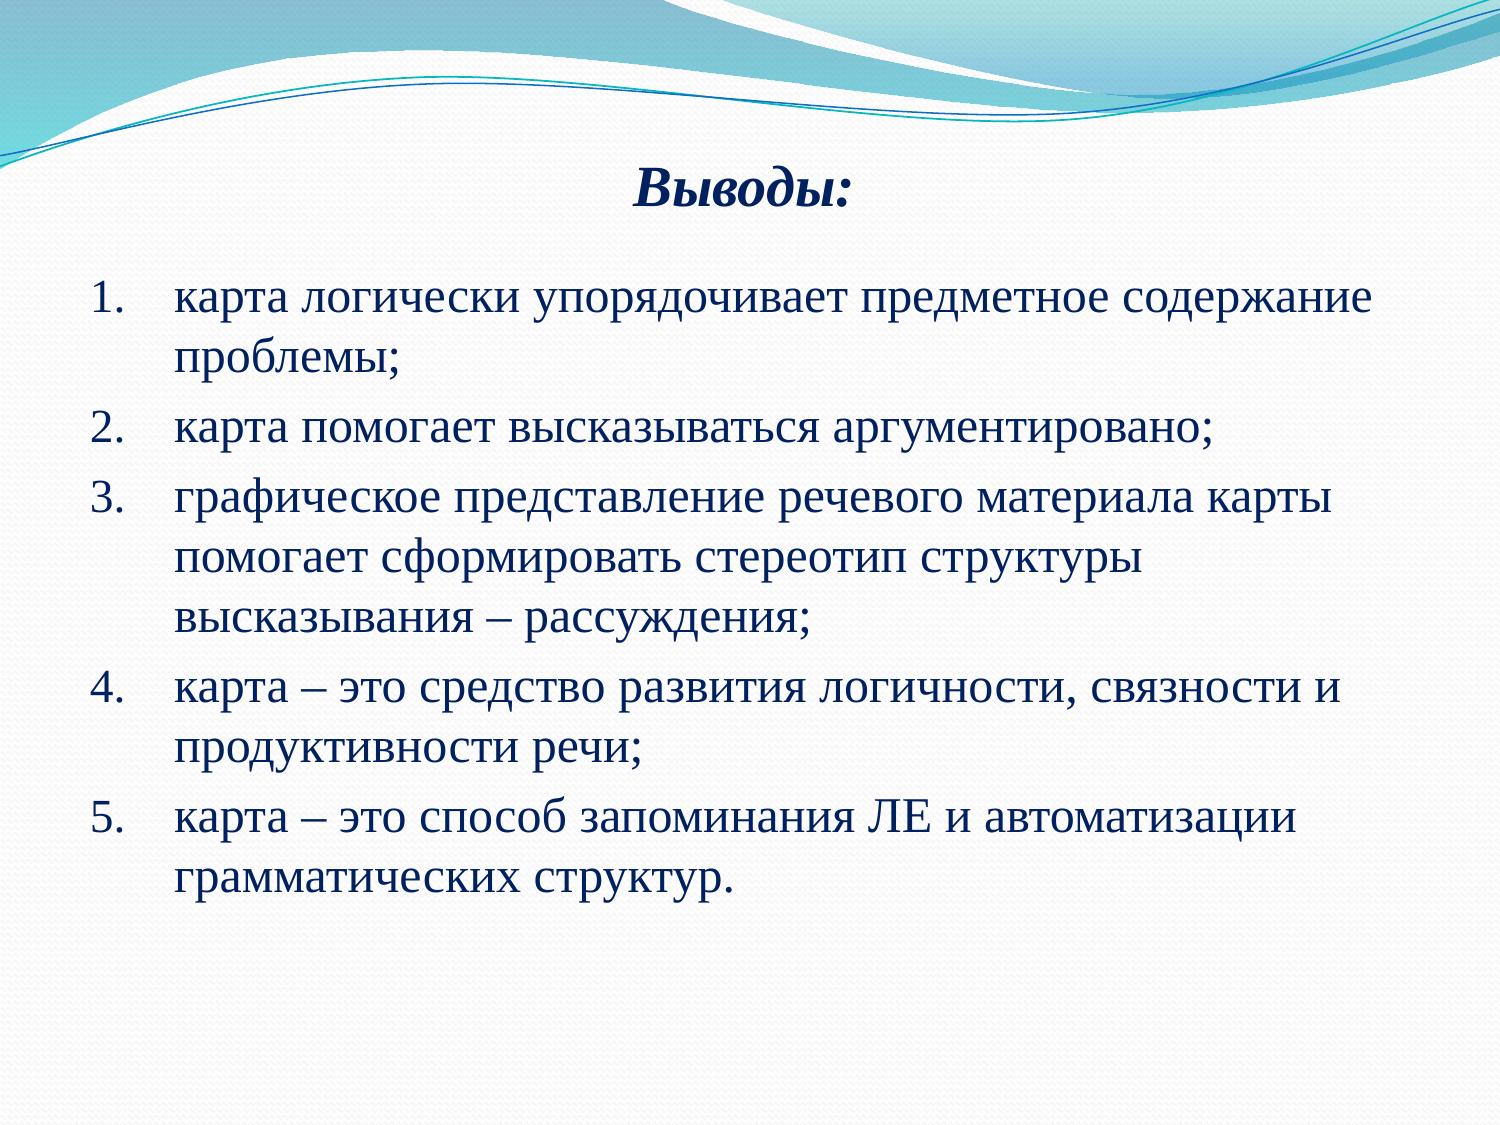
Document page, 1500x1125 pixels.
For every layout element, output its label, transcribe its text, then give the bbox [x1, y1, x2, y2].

list карта логически упорядочивает предметное содержание проблемы; карта помогает высказываться аргументировано; графическое представление речевого материала карты помогает сформировать стереотип структуры высказывания – рассуждения; карта – это средство развития логичности, связности и продуктивности речи; карта – это способ запоминания ЛЕ и автоматизации грамматических структур. [75, 255, 1425, 1059]
title Выводы: [76, 30, 1427, 219]
